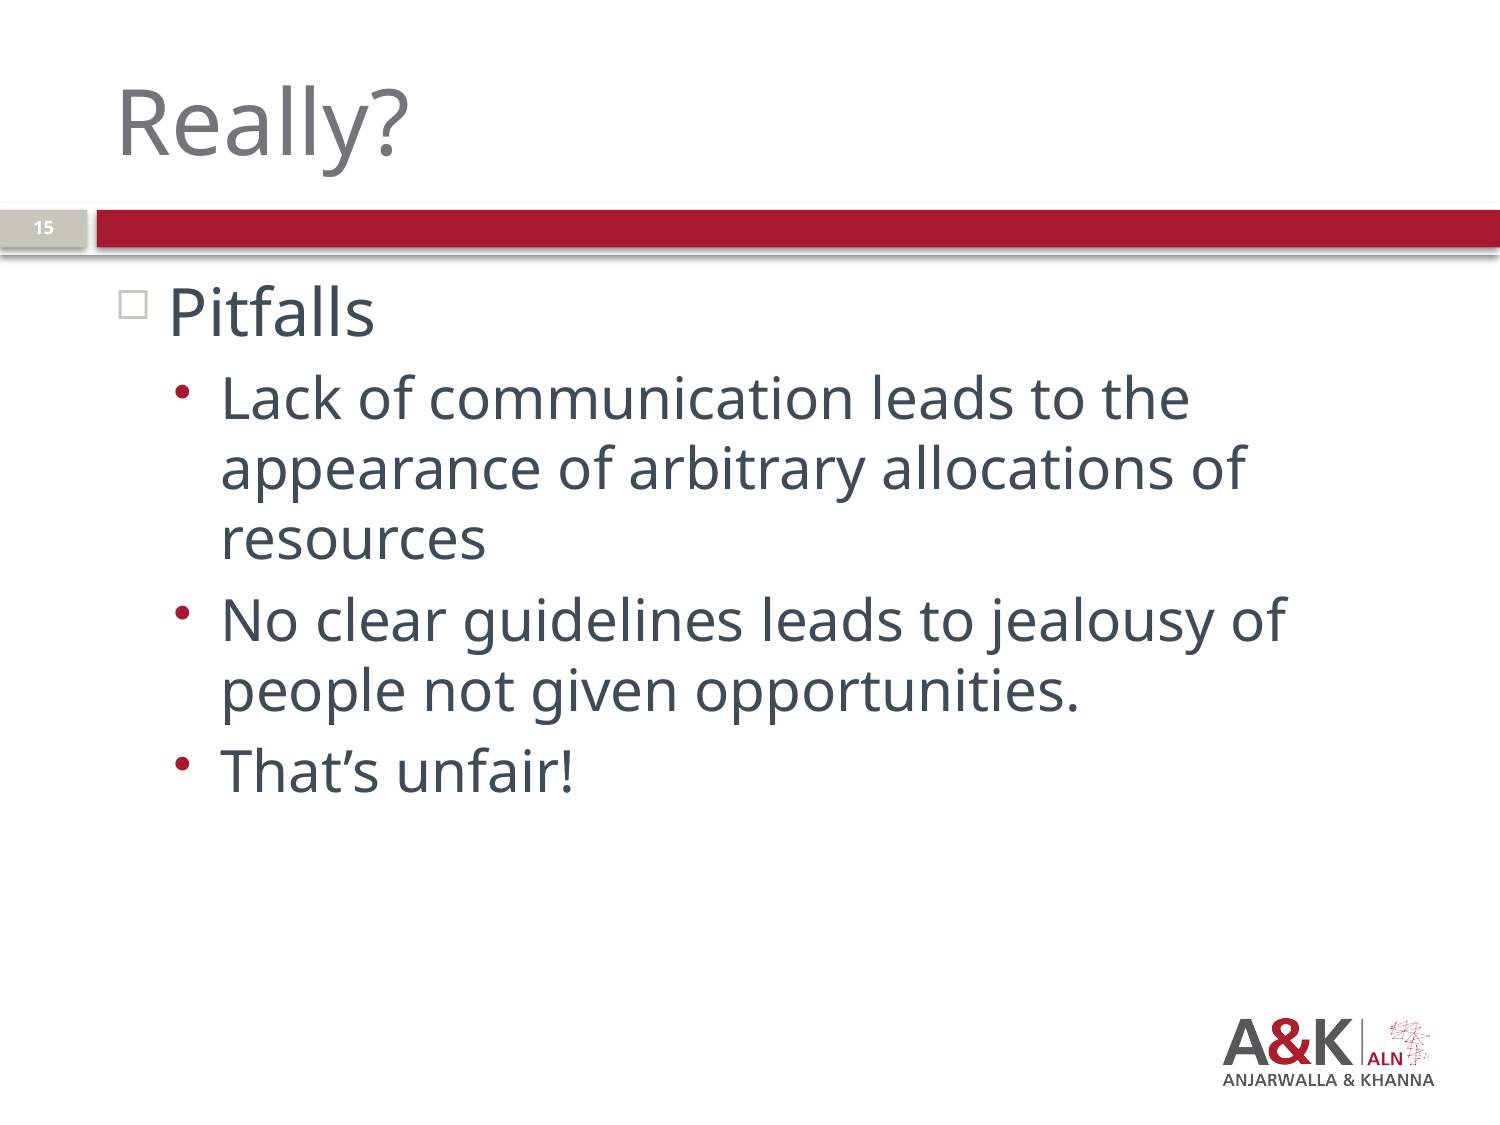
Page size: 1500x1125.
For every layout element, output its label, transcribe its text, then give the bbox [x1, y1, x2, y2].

slide_number 15 [0, 208, 88, 249]
picture [1200, 966, 1457, 1125]
list Pitfalls Lack of communication leads to the appearance of arbitrary allocations of resources No clear guidelines leads to jealousy of people not given opportunities. That’s unfair! [100, 262, 1439, 1001]
title Really? [99, 37, 1438, 201]
